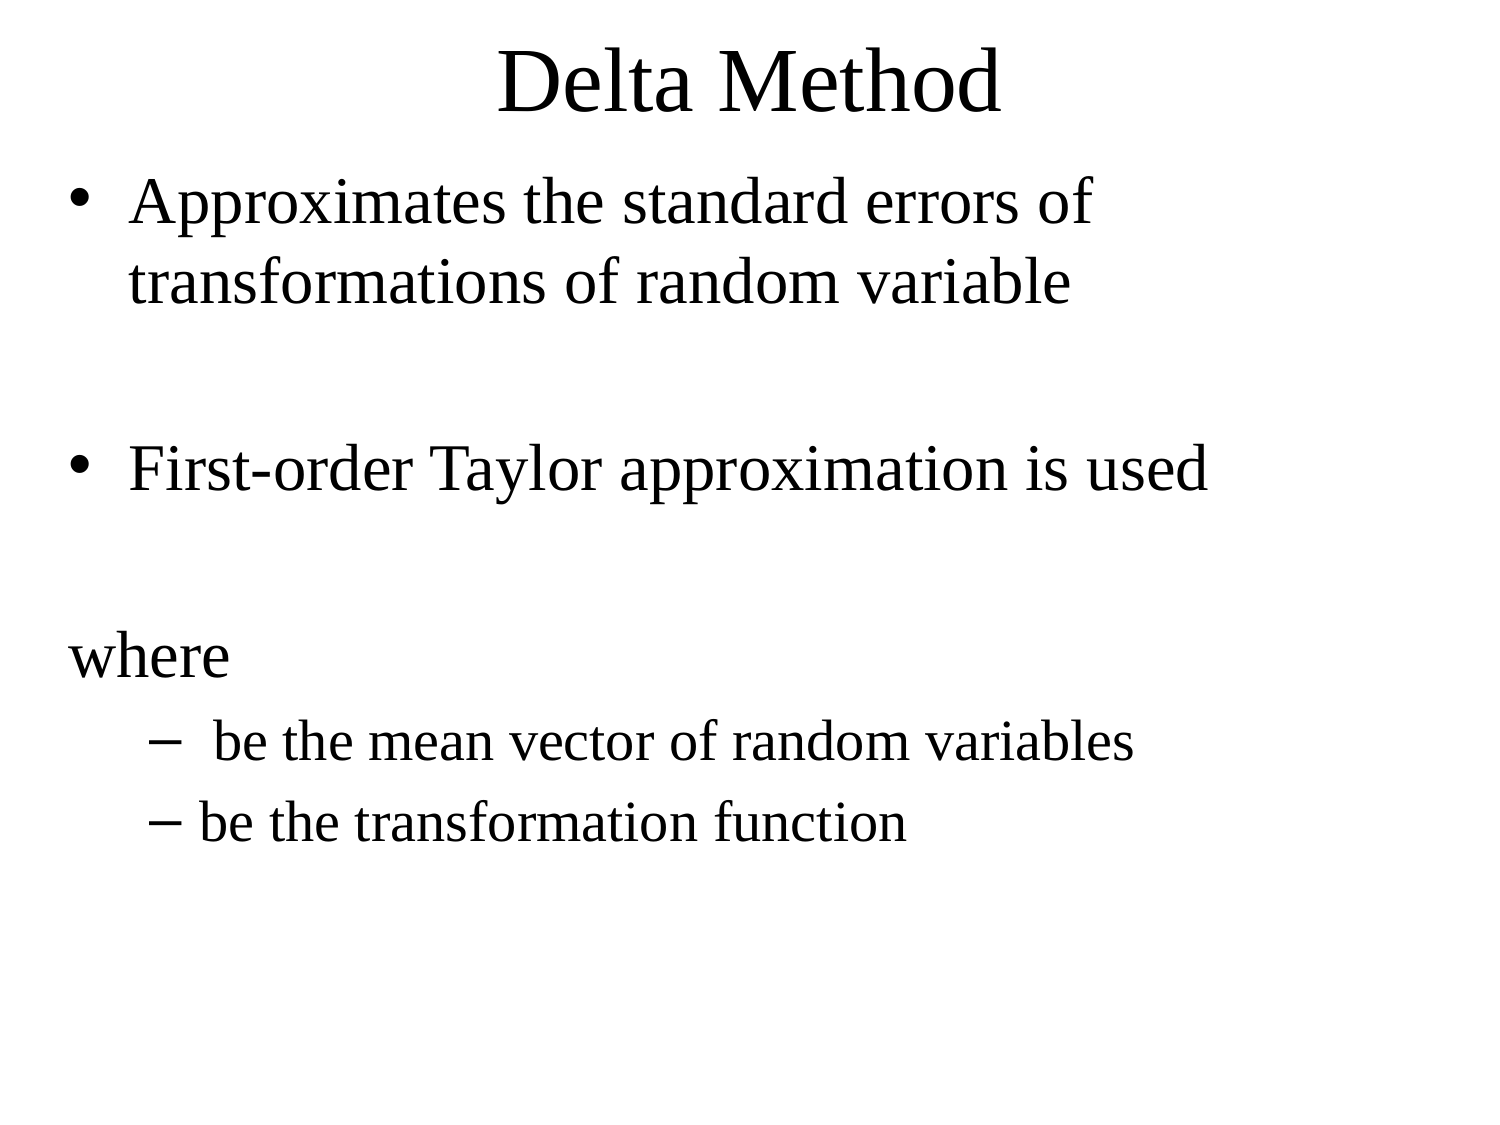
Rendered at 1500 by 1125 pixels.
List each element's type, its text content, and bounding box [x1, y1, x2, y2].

title Delta Method [75, 1, 1425, 149]
